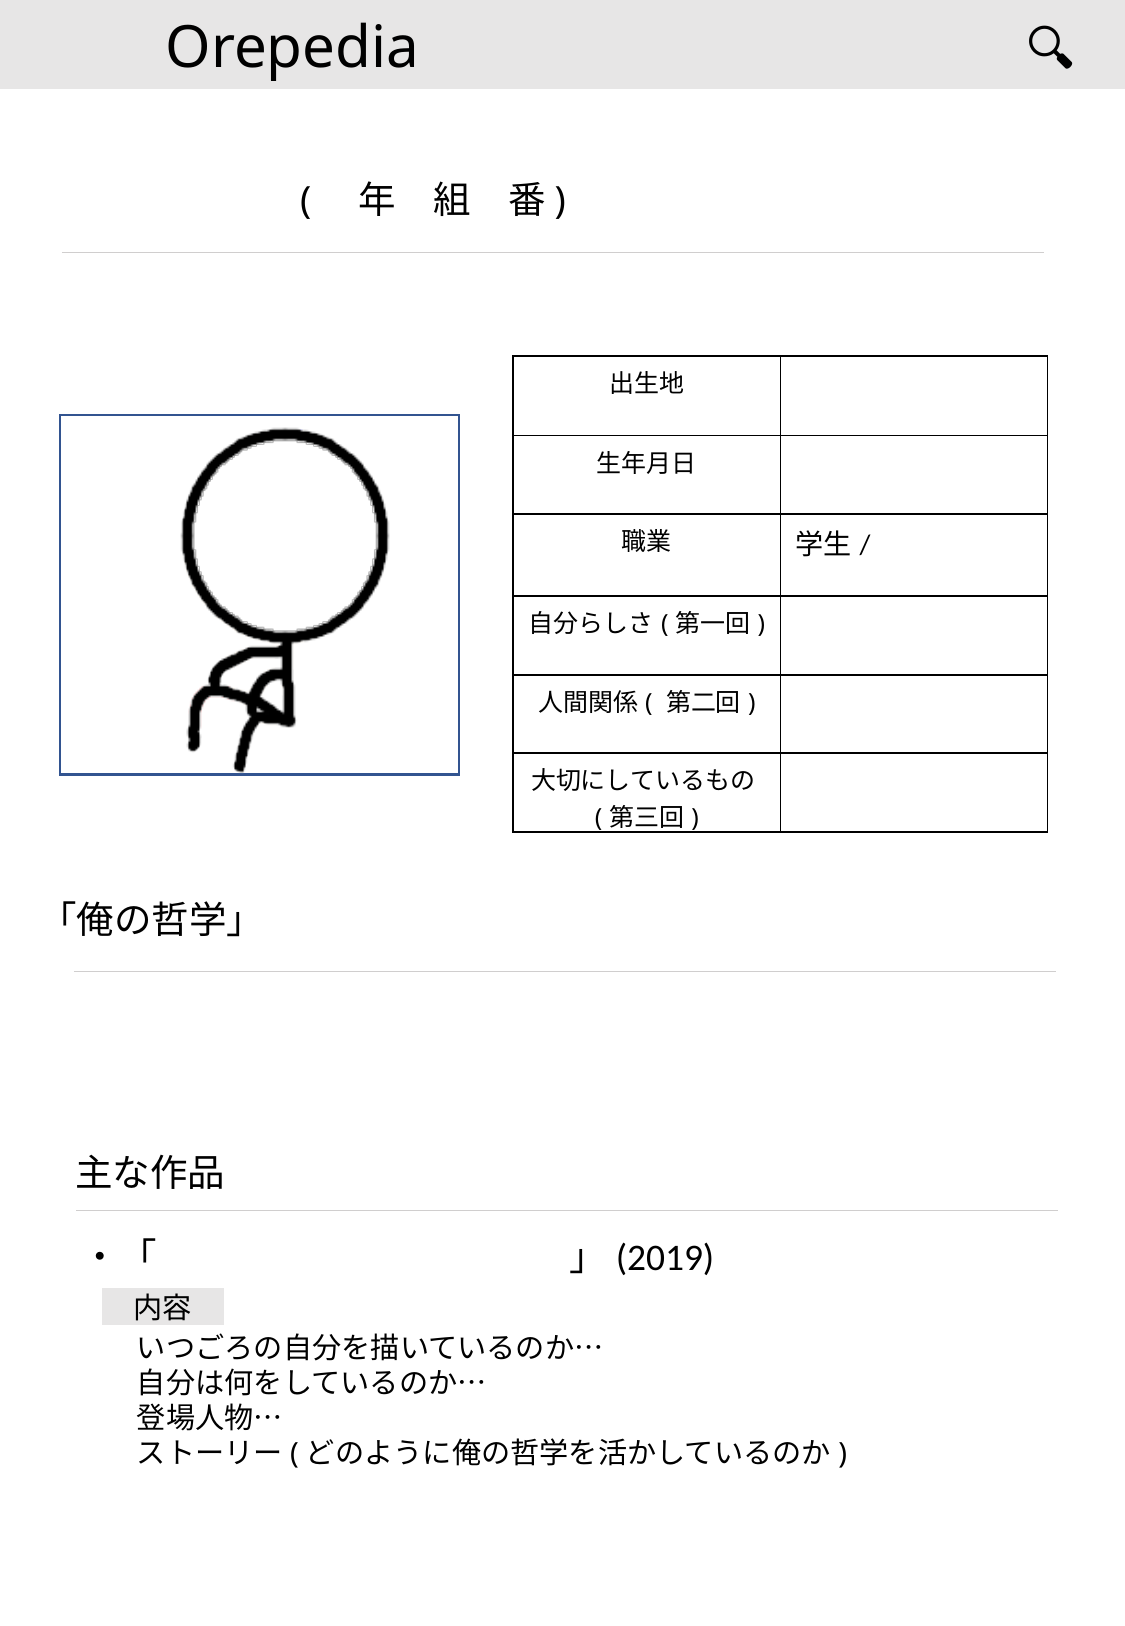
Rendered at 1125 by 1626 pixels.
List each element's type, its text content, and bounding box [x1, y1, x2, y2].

text_box ( 年 組 番) [51, 168, 581, 229]
table_cell 自分らしさ(第一回) [514, 597, 780, 674]
table_header [781, 357, 1047, 435]
text_box 主な作品 [60, 1142, 241, 1202]
table_cell [781, 676, 1047, 752]
table_header 出生地 [514, 357, 780, 435]
table_cell [781, 754, 1047, 831]
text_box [67, 1225, 855, 1479]
table_cell [781, 597, 1047, 674]
text_box 「俺の哲学」 [24, 889, 280, 949]
table_cell 大切にしているもの(第三回) [514, 754, 780, 831]
table_cell 職業 [514, 515, 780, 595]
text_box Orepedia 🔍 [0, 0, 1125, 90]
table_cell 生年月日 [514, 436, 780, 513]
picture [47, 360, 489, 803]
table_cell [781, 436, 1047, 513]
table_cell 学生/ [781, 515, 1047, 595]
table_cell 人間関係( 第二回) [514, 676, 780, 752]
